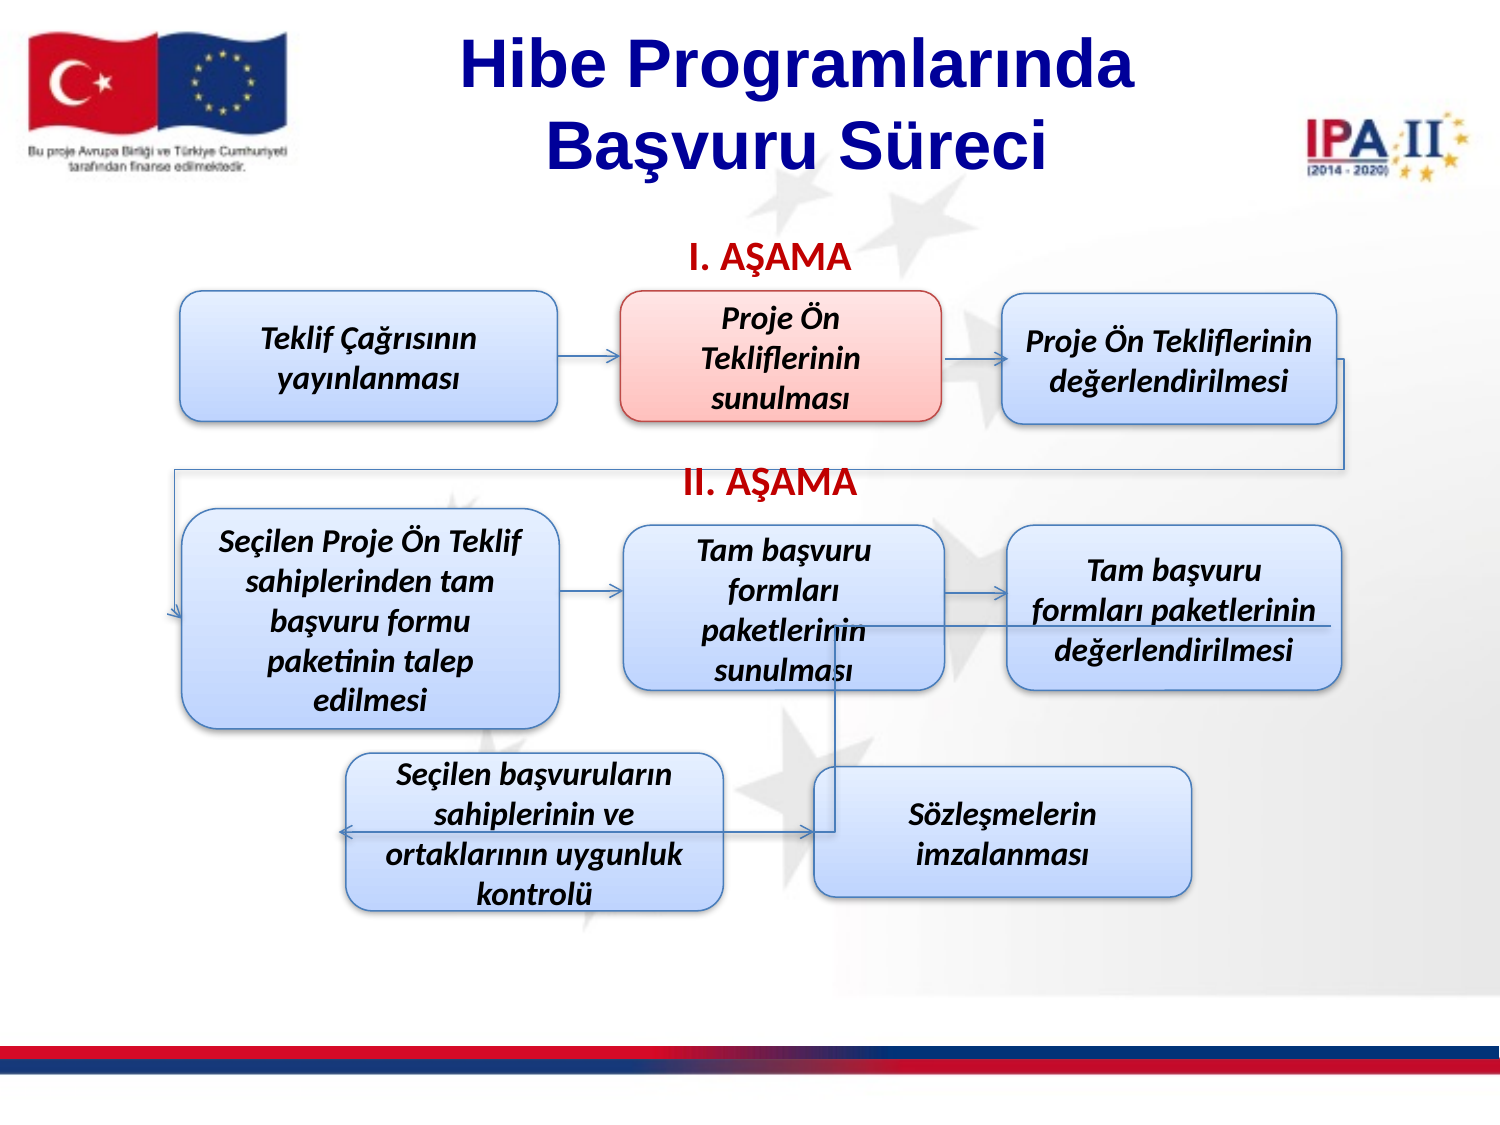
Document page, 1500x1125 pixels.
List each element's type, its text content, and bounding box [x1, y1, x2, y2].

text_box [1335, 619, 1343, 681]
title Hibe Programlarında Başvuru Süreci [301, 7, 1294, 195]
text_box Teklif Çağrısının yayınlanması [179, 290, 559, 359]
picture [0, 0, 1500, 1125]
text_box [338, 625, 1332, 833]
text_box Proje Ön Tekliflerinin değerlendirilmesi [1001, 292, 1338, 357]
text_box I. AŞAMA [673, 221, 867, 286]
text_box Sözleşmelerin imzalanması [813, 840, 1193, 898]
text_box Seçilen Proje Ön Teklif sahiplerinden tam başvuru formu paketinin talep edilmesi [180, 626, 334, 730]
text_box Proje Ön Tekliflerinin sunulması [619, 290, 943, 357]
text_box Seçilen başvuruların sahiplerinin ve ortaklarının uygunluk kontrolü [345, 842, 725, 912]
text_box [181, 358, 1337, 619]
